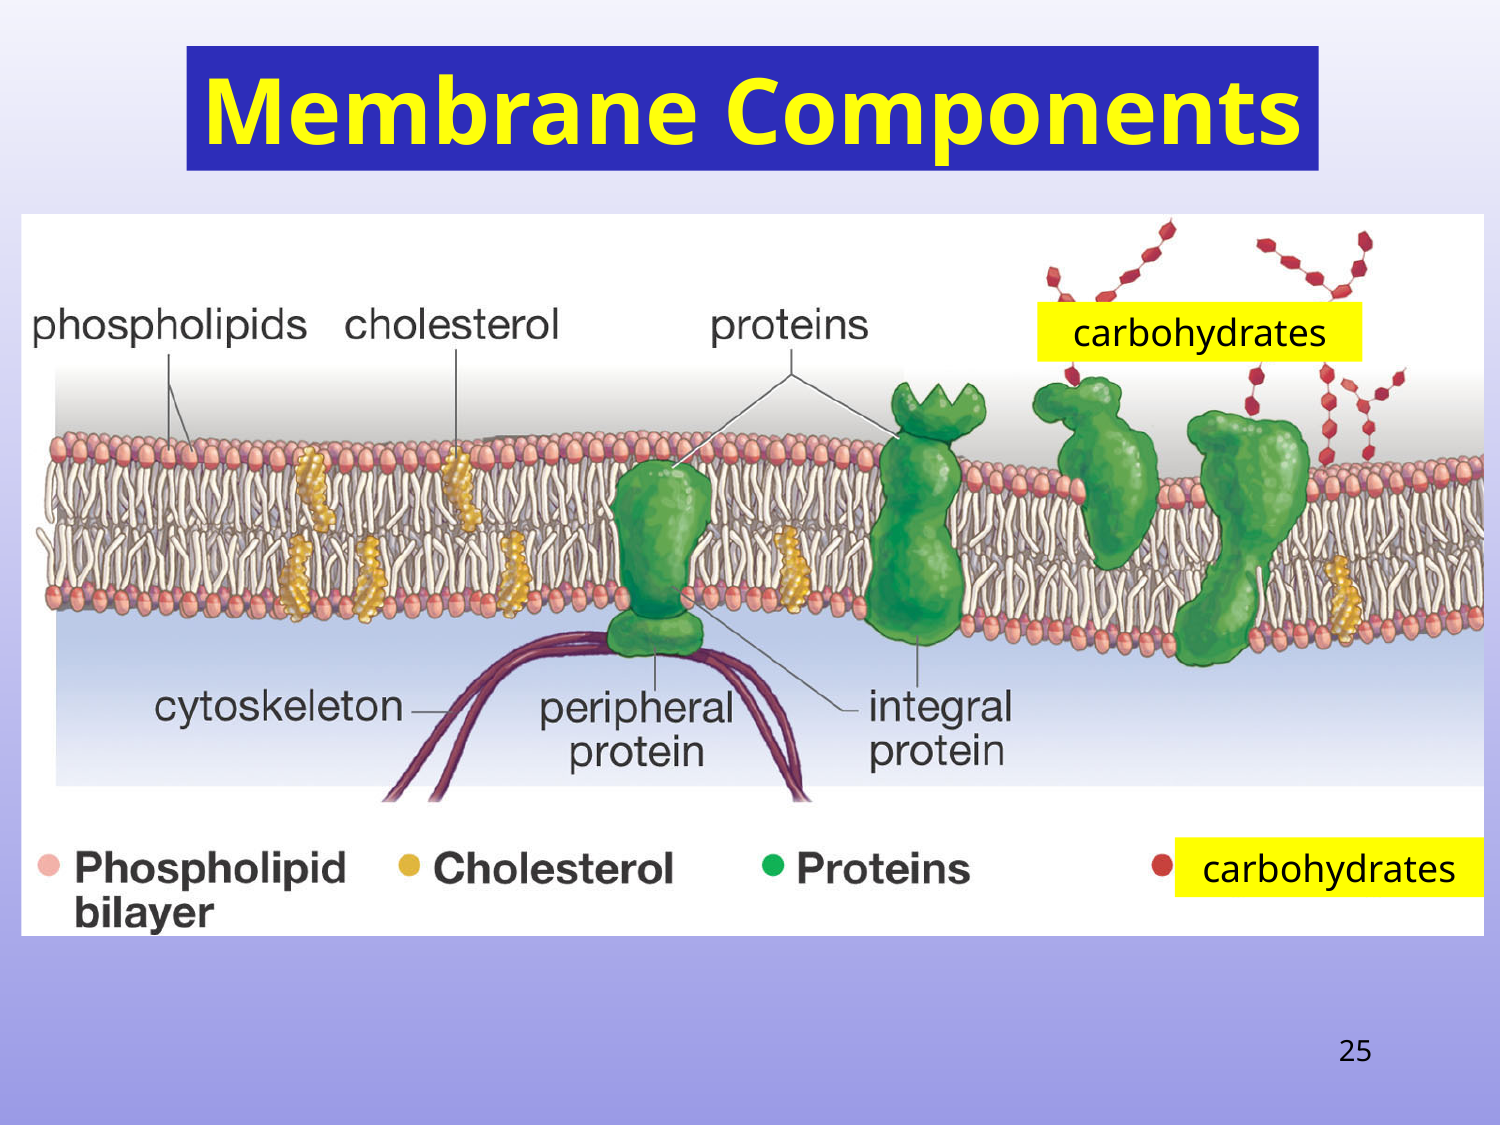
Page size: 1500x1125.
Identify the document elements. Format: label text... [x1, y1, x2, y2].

text_box Membrane Components [186, 46, 1319, 171]
slide_number 25 [1074, 1024, 1388, 1101]
picture [21, 214, 1485, 936]
